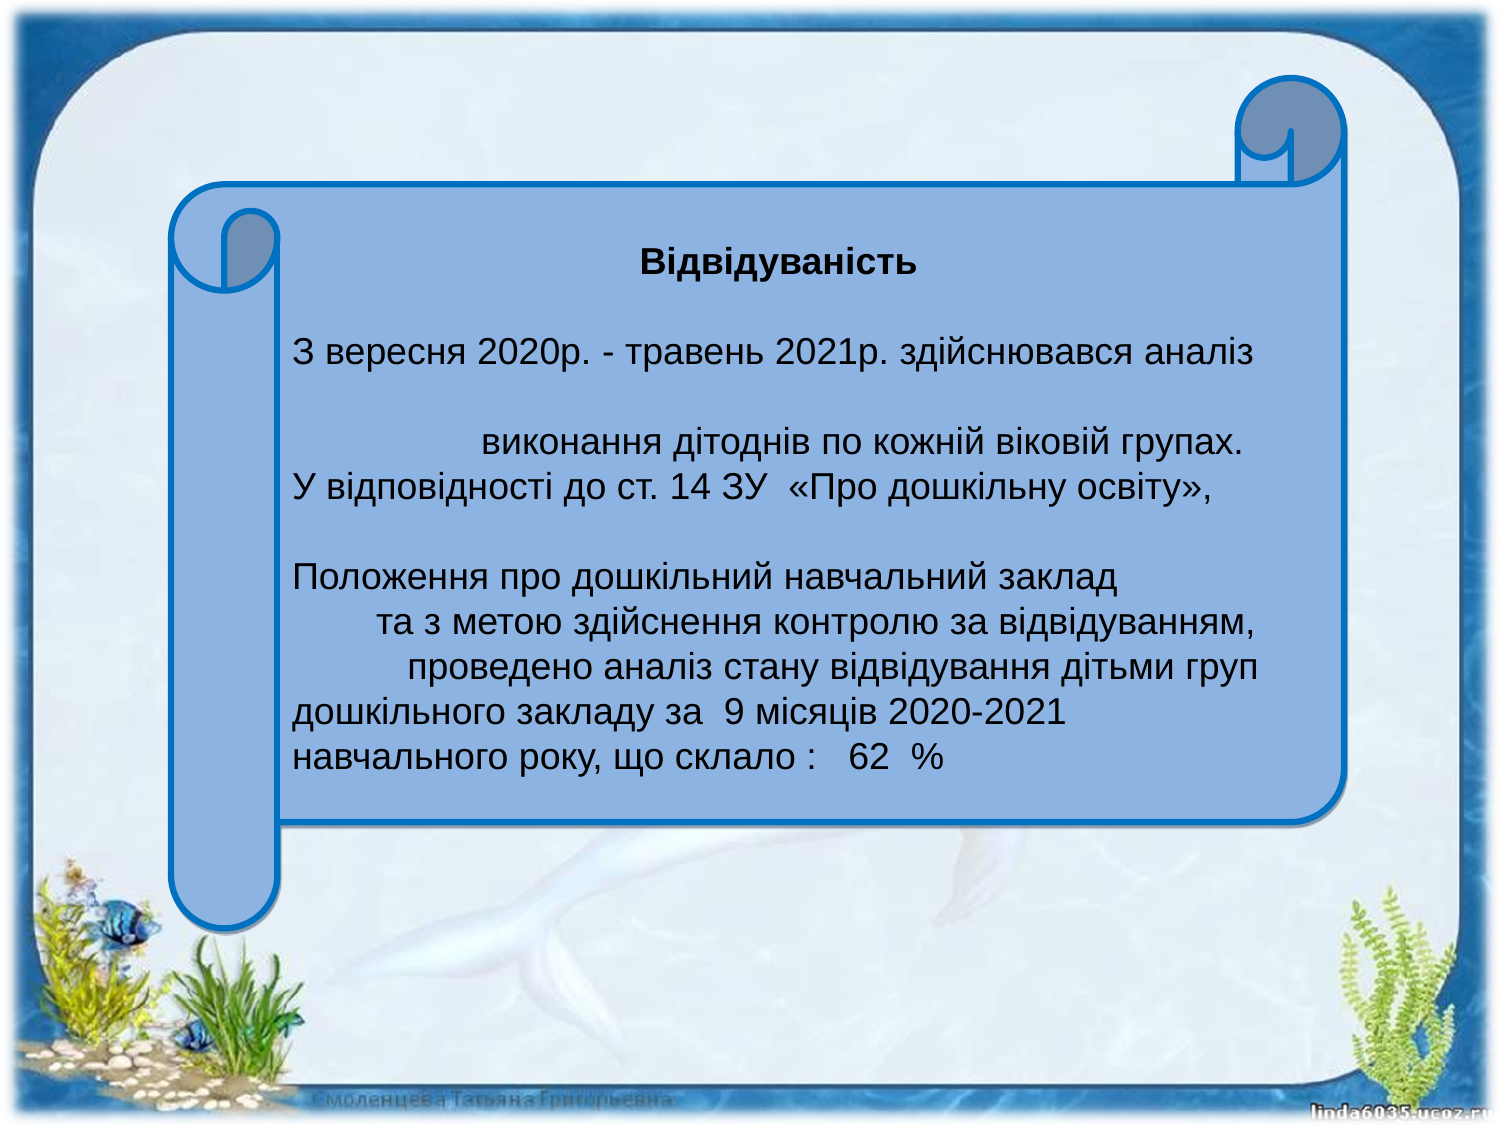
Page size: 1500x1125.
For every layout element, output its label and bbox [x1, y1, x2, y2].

list [0, 0, 1500, 1125]
